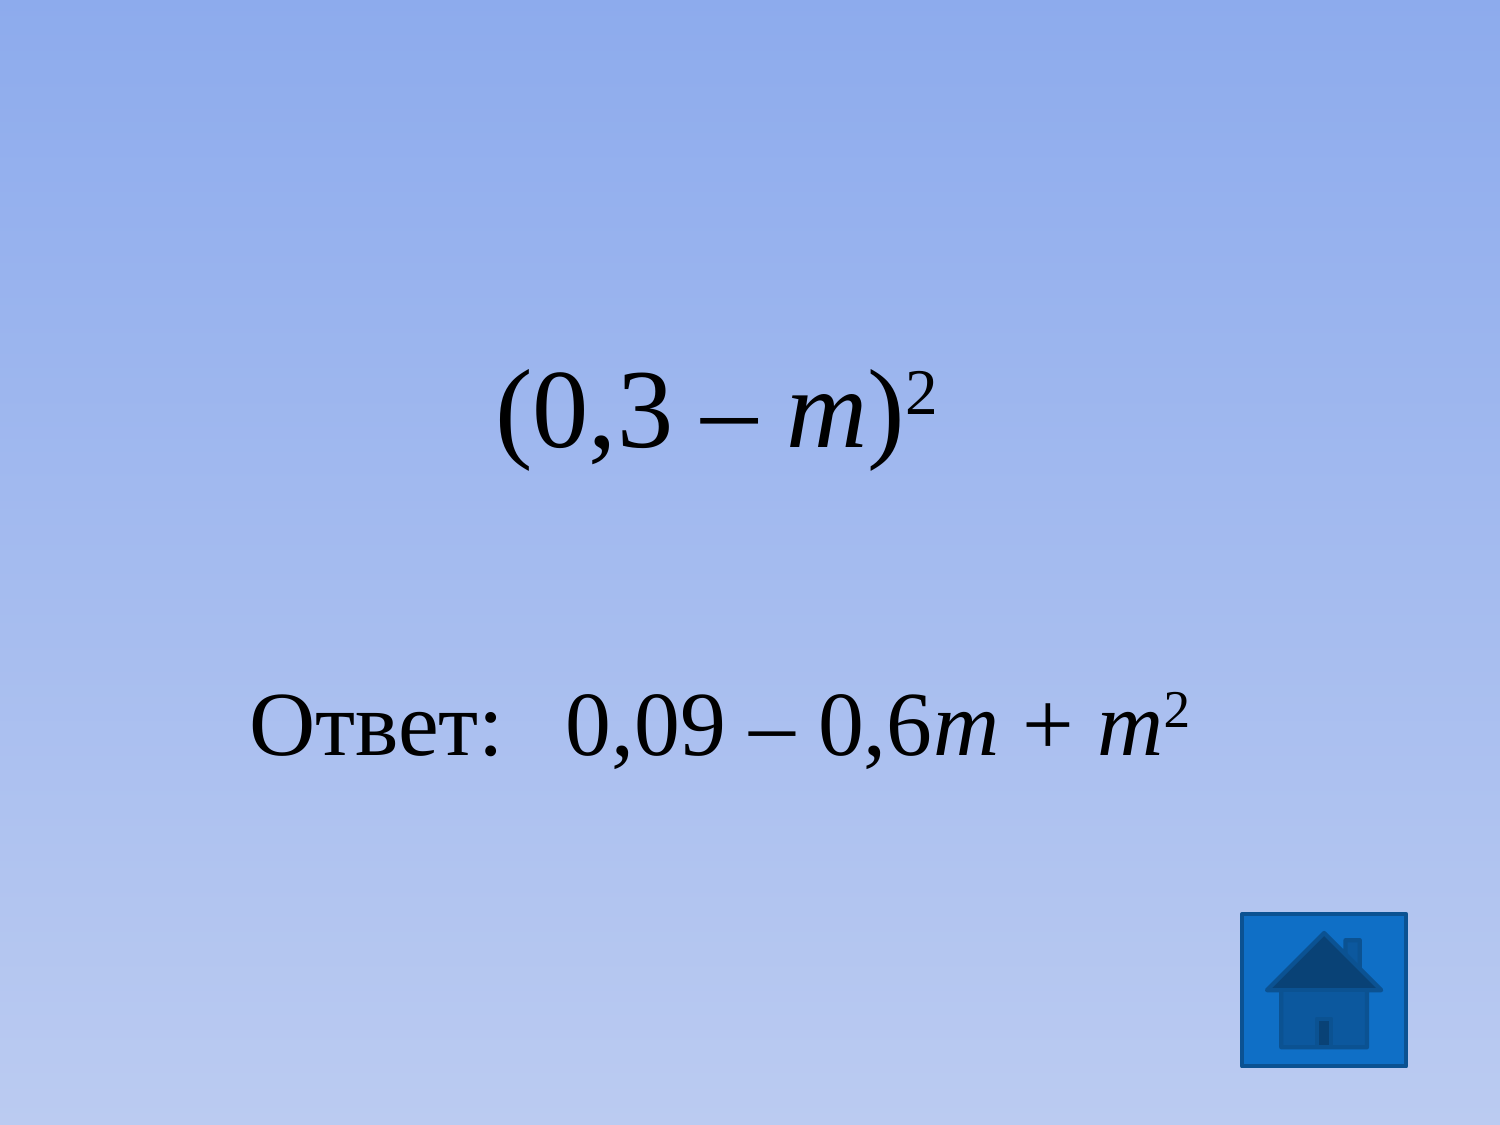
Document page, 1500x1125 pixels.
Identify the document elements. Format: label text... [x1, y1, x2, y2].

text_box 0,09 – 0,6m + m2 [550, 656, 1231, 781]
text_box (0,3 – m)2 [480, 328, 1020, 478]
text_box [1240, 912, 1408, 1068]
text_box Ответ: [234, 656, 550, 781]
